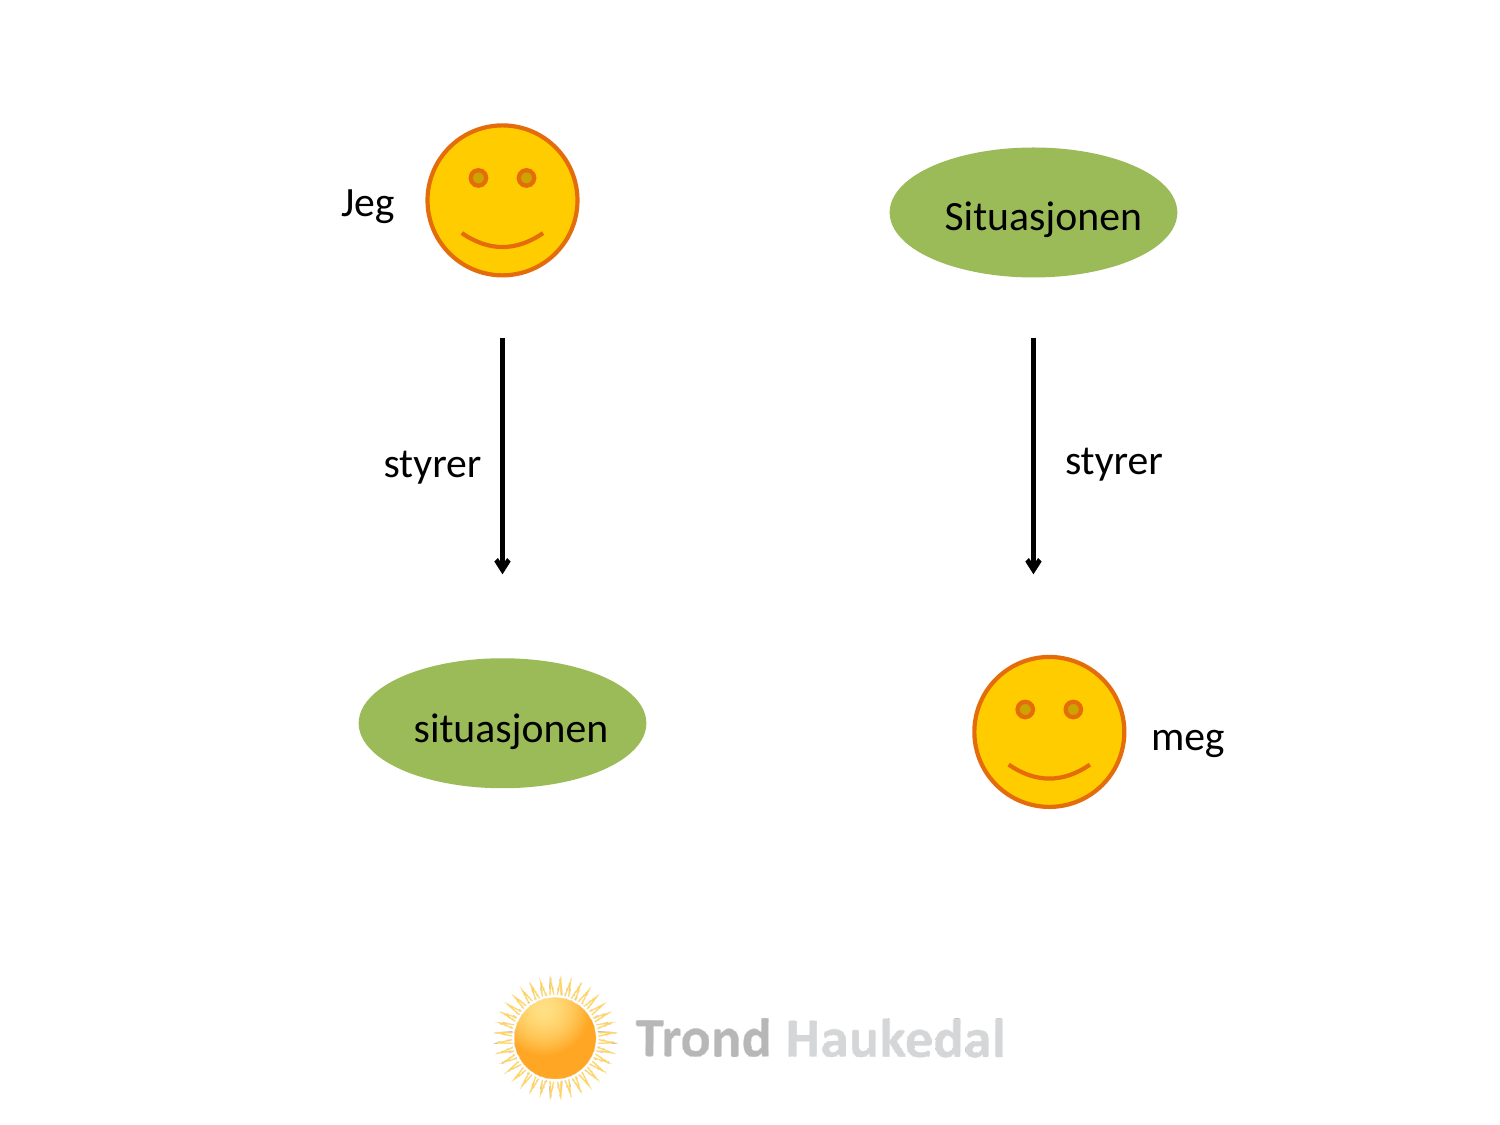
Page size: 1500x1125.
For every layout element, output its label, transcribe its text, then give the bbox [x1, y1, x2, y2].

text_box [425, 123, 580, 278]
text_box [889, 147, 1178, 278]
text_box styrer [368, 428, 497, 493]
picture [241, 656, 1259, 1125]
text_box styrer [1050, 425, 1178, 491]
text_box Jeg [326, 167, 410, 233]
text_box Situasjonen [929, 181, 1158, 247]
